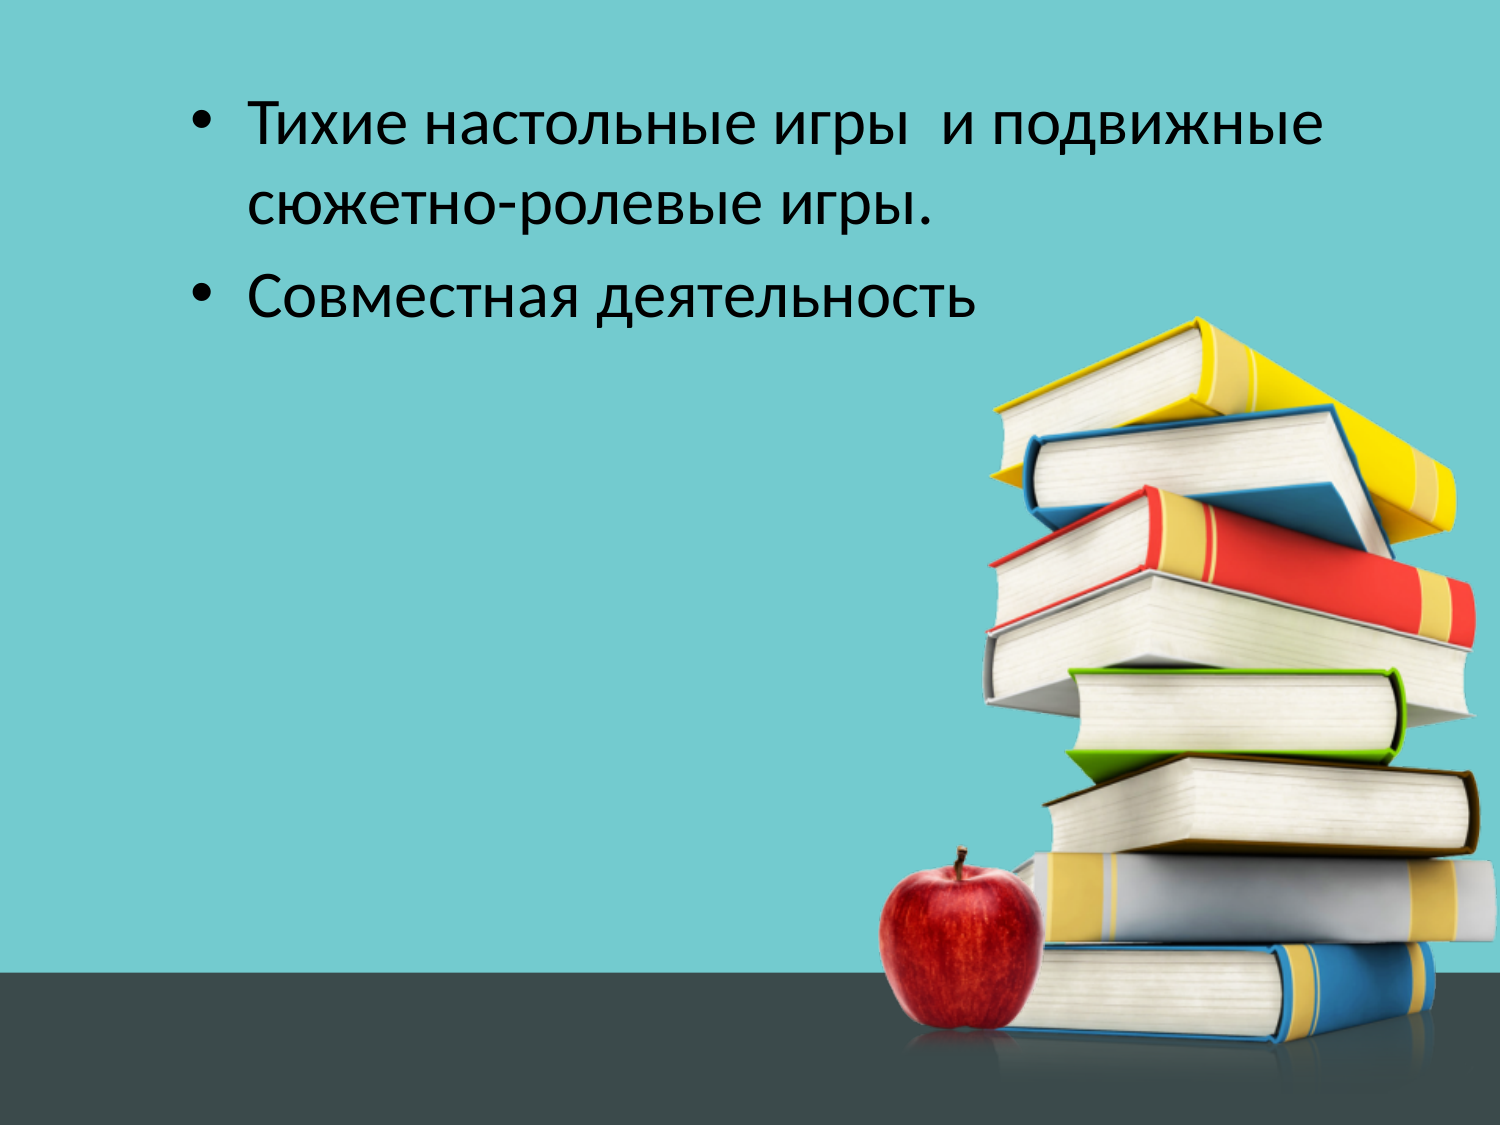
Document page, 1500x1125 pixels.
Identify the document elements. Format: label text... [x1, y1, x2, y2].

list Тихие настольные игры и подвижные сюжетно-ролевые игры. Совместная деятельность [175, 70, 1448, 364]
picture [878, 316, 1500, 1094]
